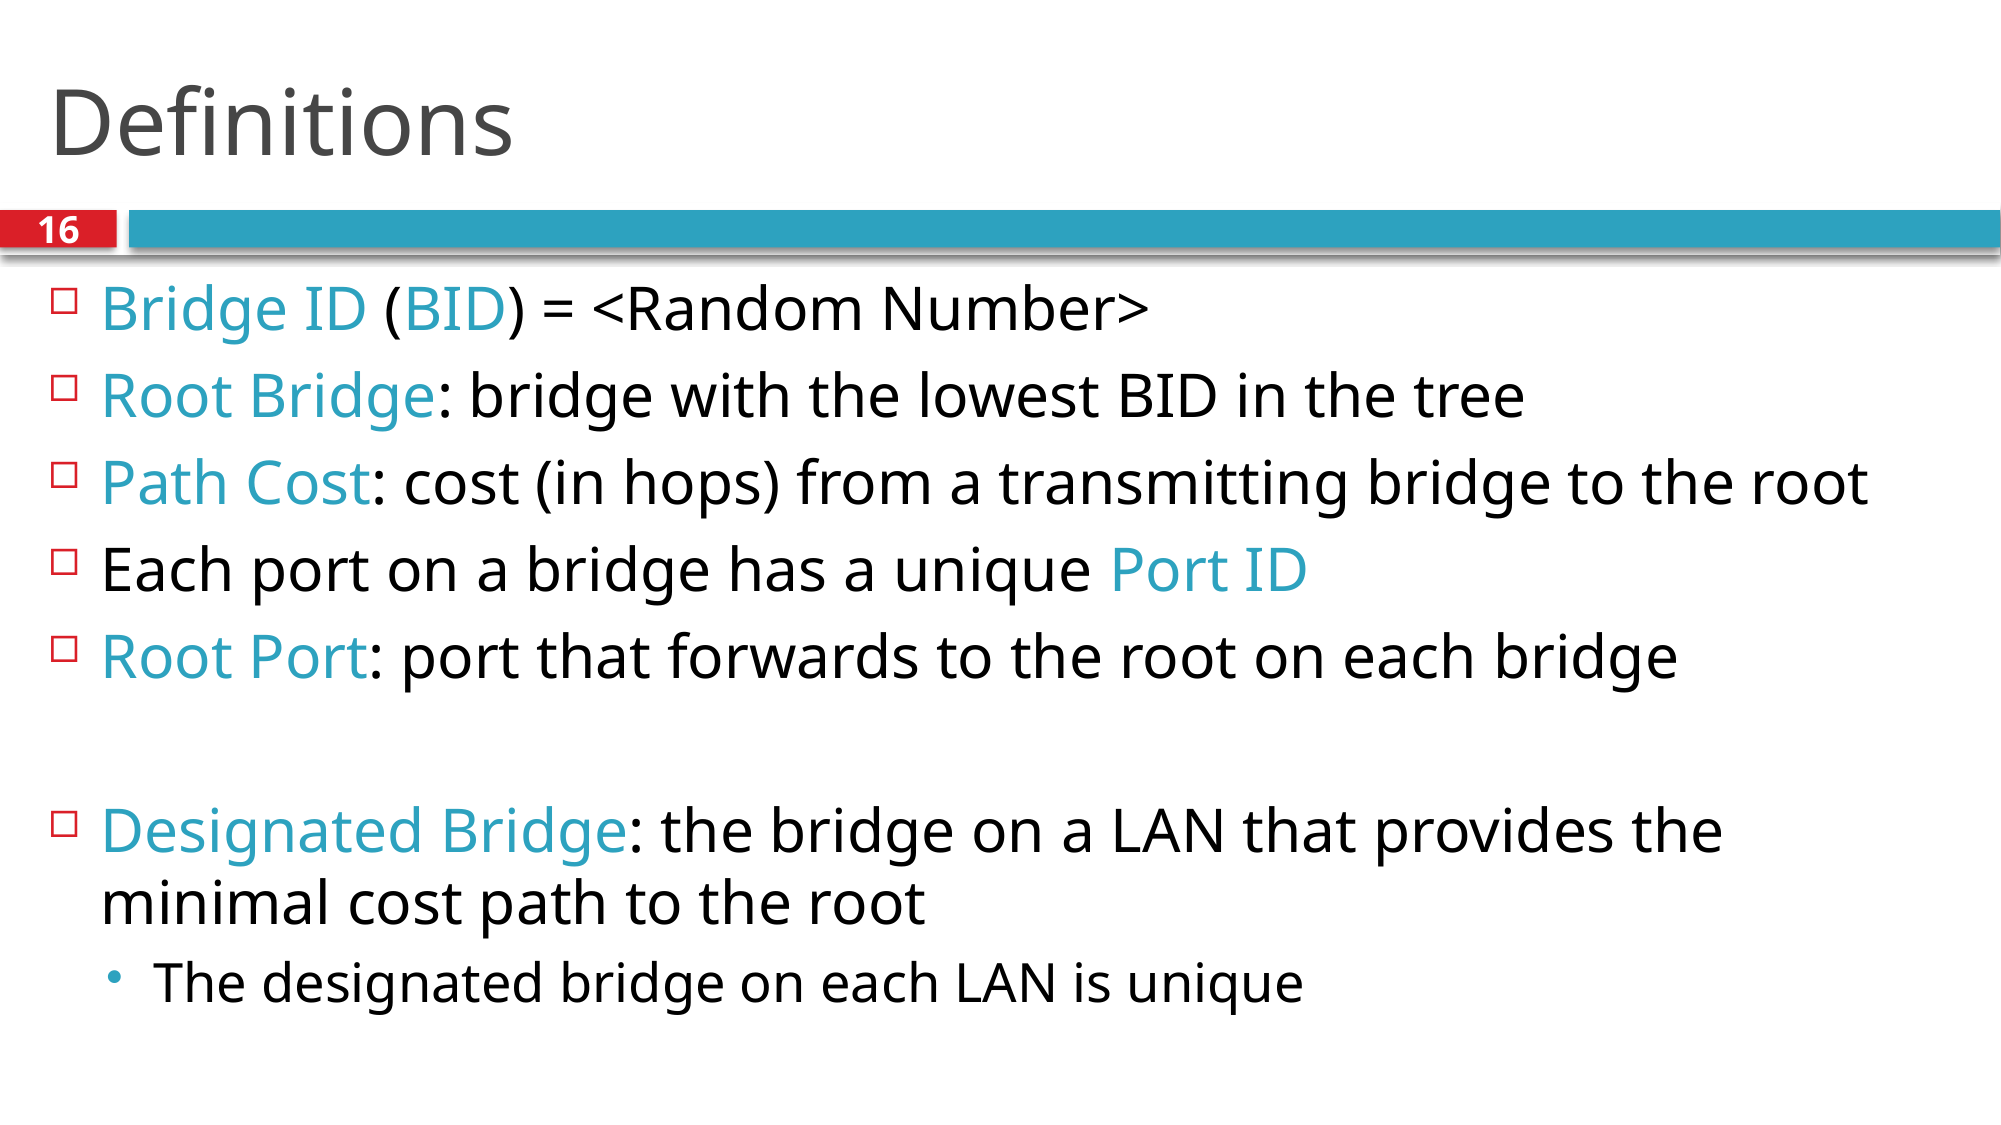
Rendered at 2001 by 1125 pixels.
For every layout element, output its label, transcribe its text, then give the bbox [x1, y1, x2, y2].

slide_number 16 [0, 206, 117, 257]
title Definitions [33, 37, 1967, 200]
list Bridge ID (BID) = <Random Number> Root Bridge: bridge with the lowest BID in the tree Path Cost: cost (in hops) from a transmitting bridge to the root Each port on a bridge has a unique Port ID Root Port: port that forwards to the root on each bridge Designated Bridge: the bridge on a LAN that provides the minimal cost path to the root The designated bridge on each LAN is unique [33, 262, 1967, 1100]
